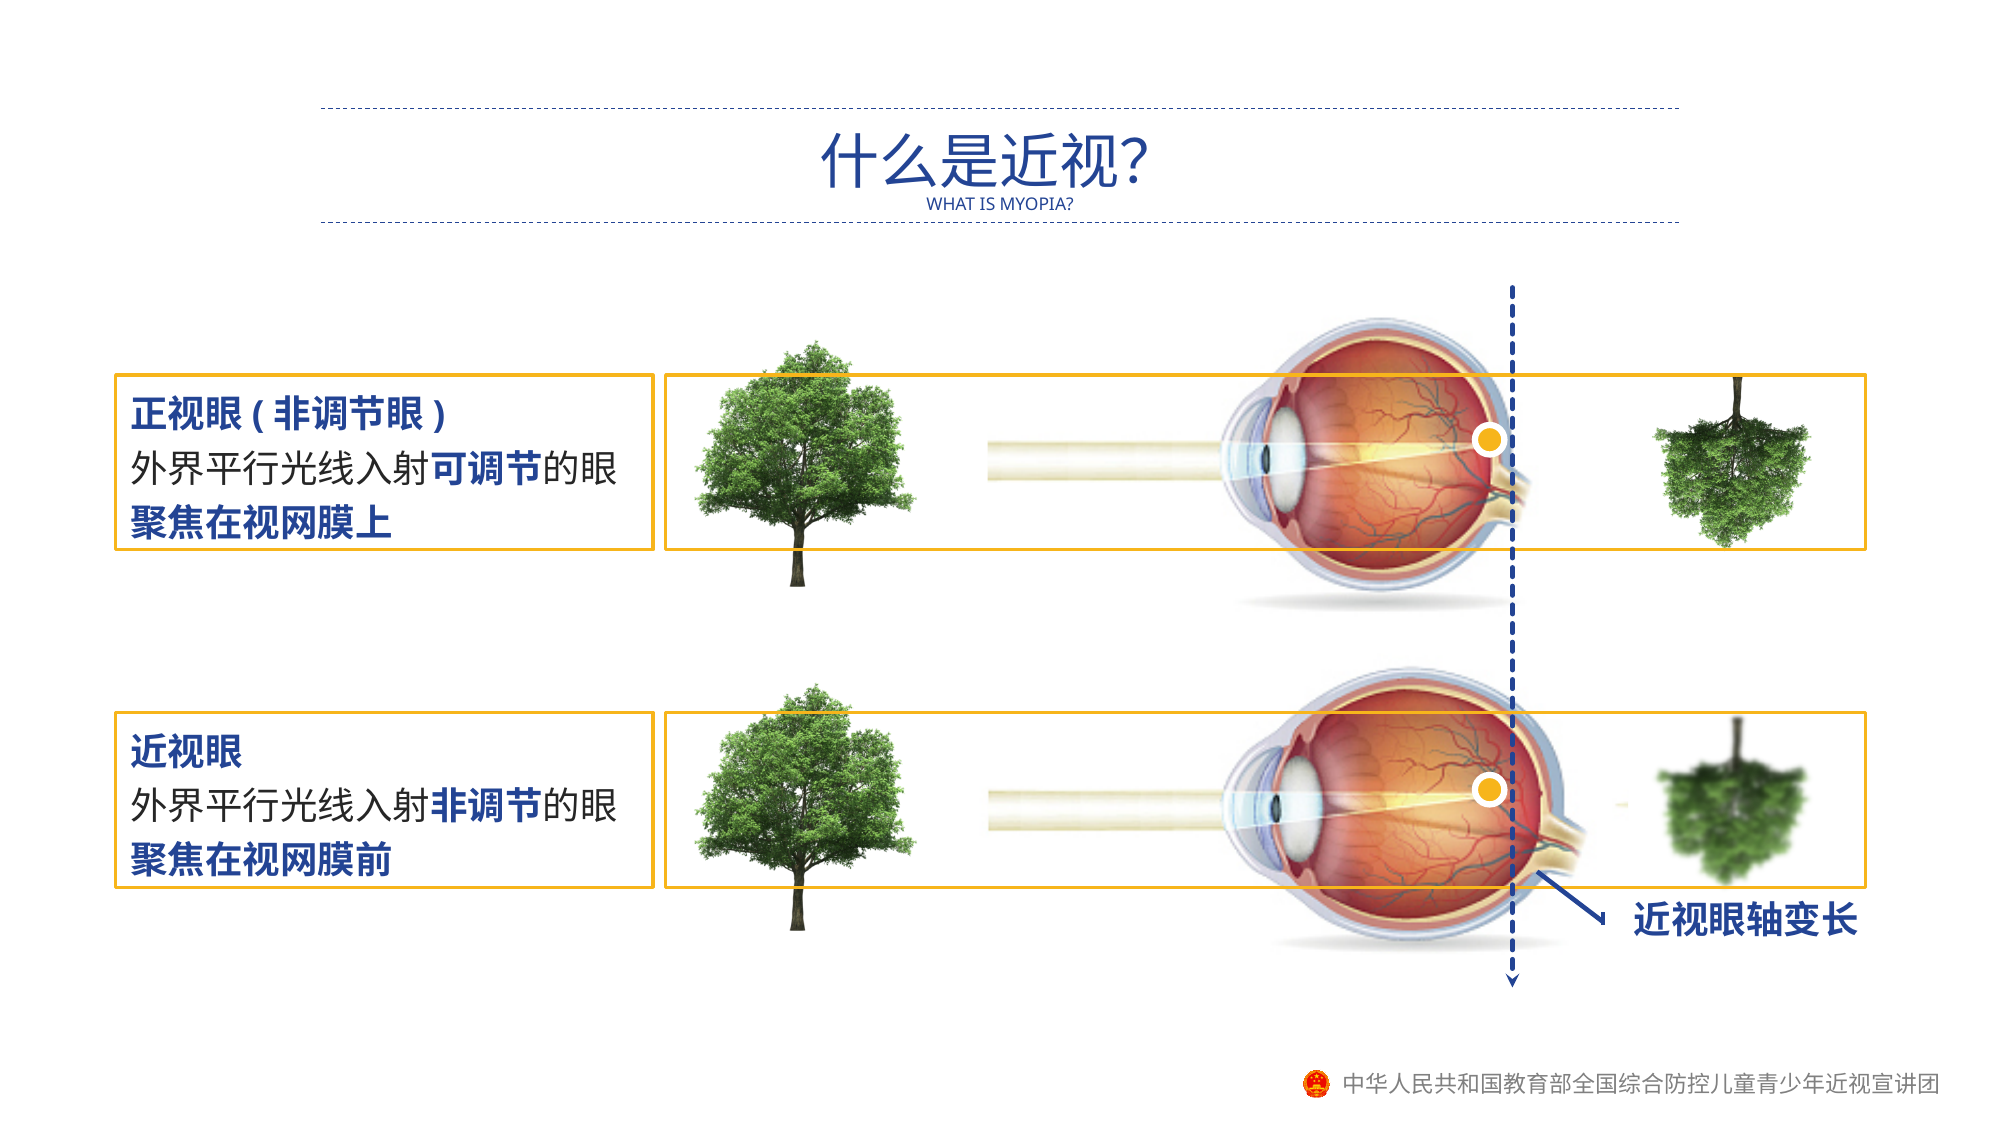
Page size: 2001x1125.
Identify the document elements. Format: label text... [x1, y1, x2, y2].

picture [1302, 1069, 1331, 1098]
text_box WHAT IS MYOPIA? [659, 185, 1341, 222]
text_box 什么是近视？ [473, 105, 1526, 206]
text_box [115, 287, 1882, 988]
